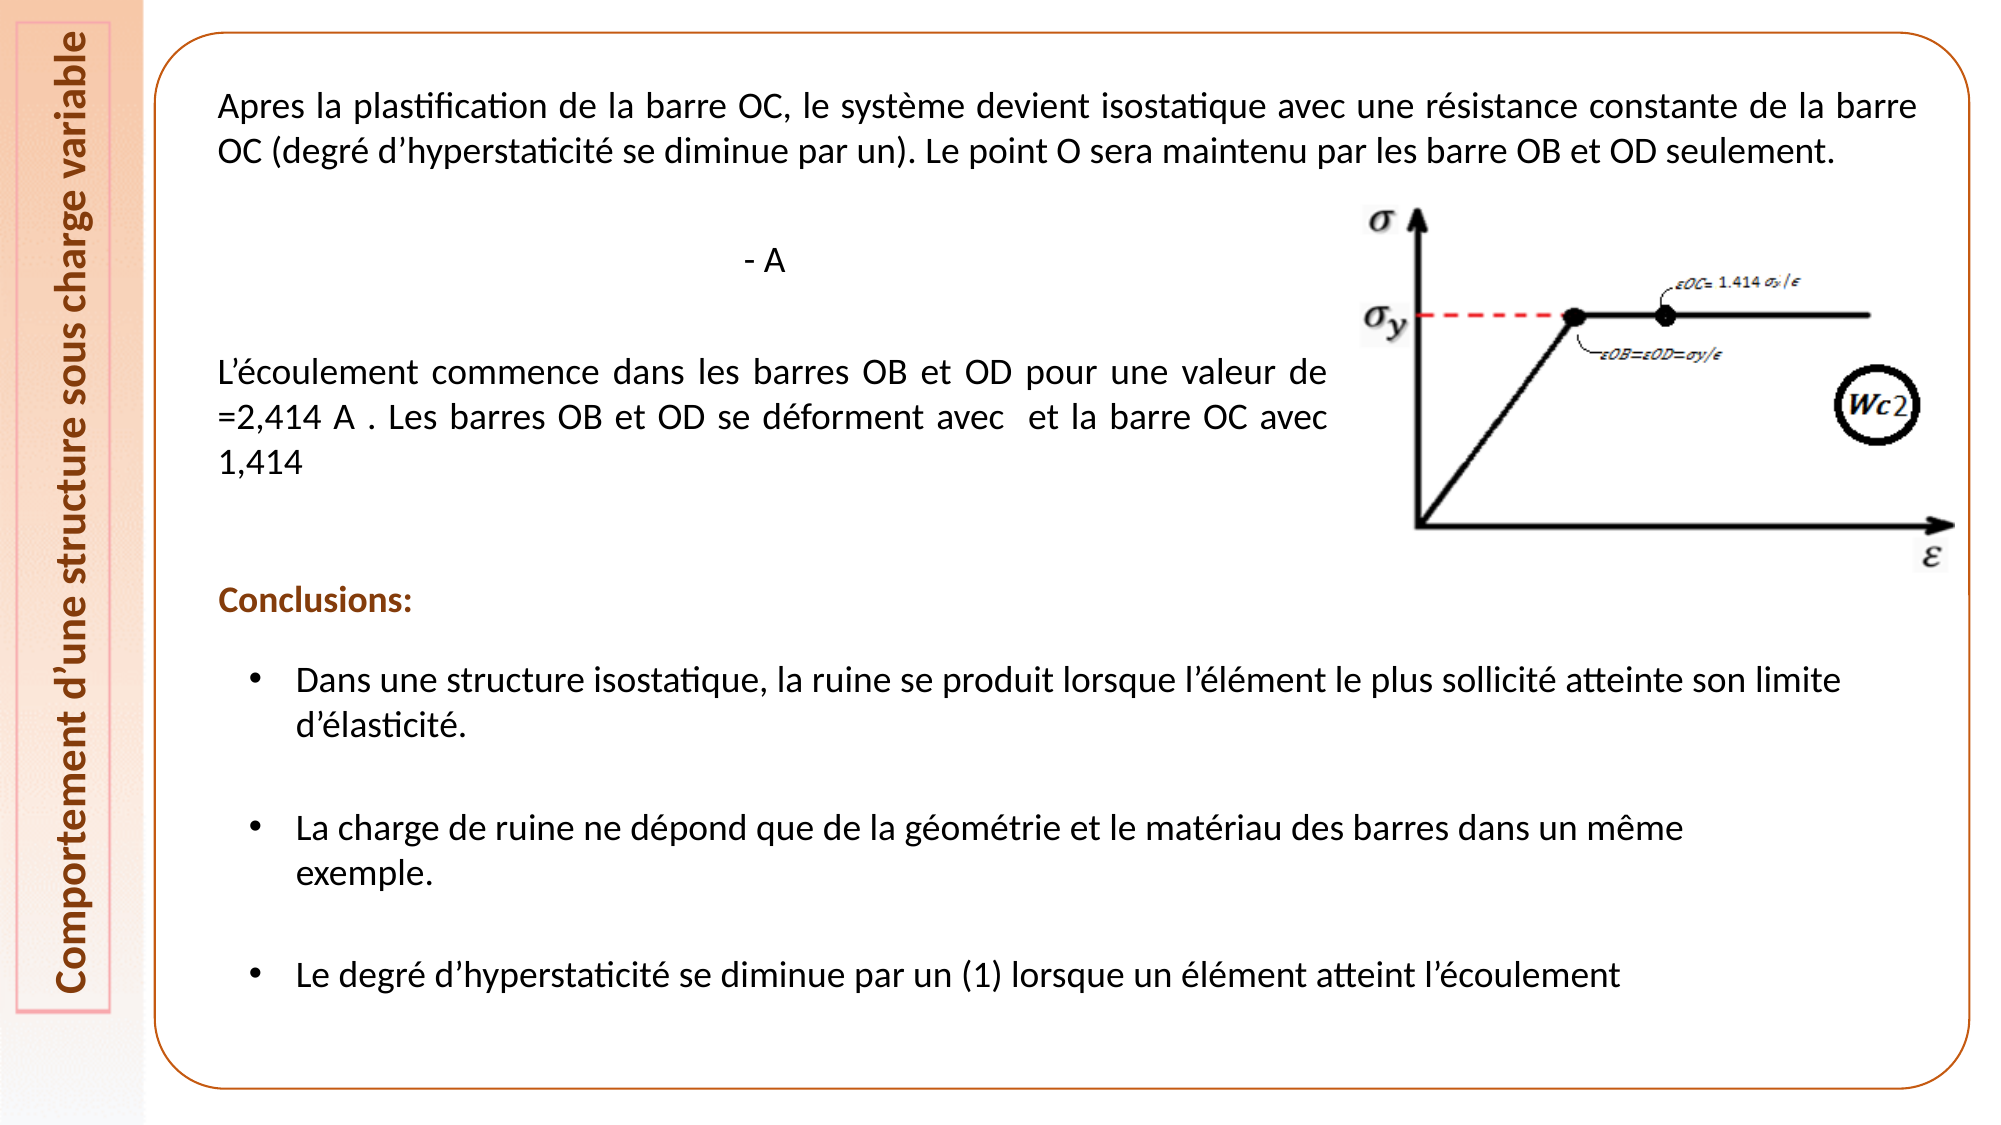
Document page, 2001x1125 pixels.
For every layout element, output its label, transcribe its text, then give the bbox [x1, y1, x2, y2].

text_box Conclusions: [203, 567, 429, 627]
text_box Dans une structure isostatique, la ruine se produit lorsque l’élément le plus sollicité atteinte son limite d’élasticité. [234, 647, 1935, 753]
text_box [153, 31, 1971, 1090]
picture [1358, 197, 1955, 576]
text_box Comportement d’une structure sous charge variable [33, 6, 102, 1010]
text_box La charge de ruine ne dépond que de la géométrie et le matériau des barres dans un même exemple. [234, 795, 1829, 901]
text_box Le degré d’hyperstaticité se diminue par un (1) lorsque un élément atteint l’écoulement [234, 942, 1829, 1003]
